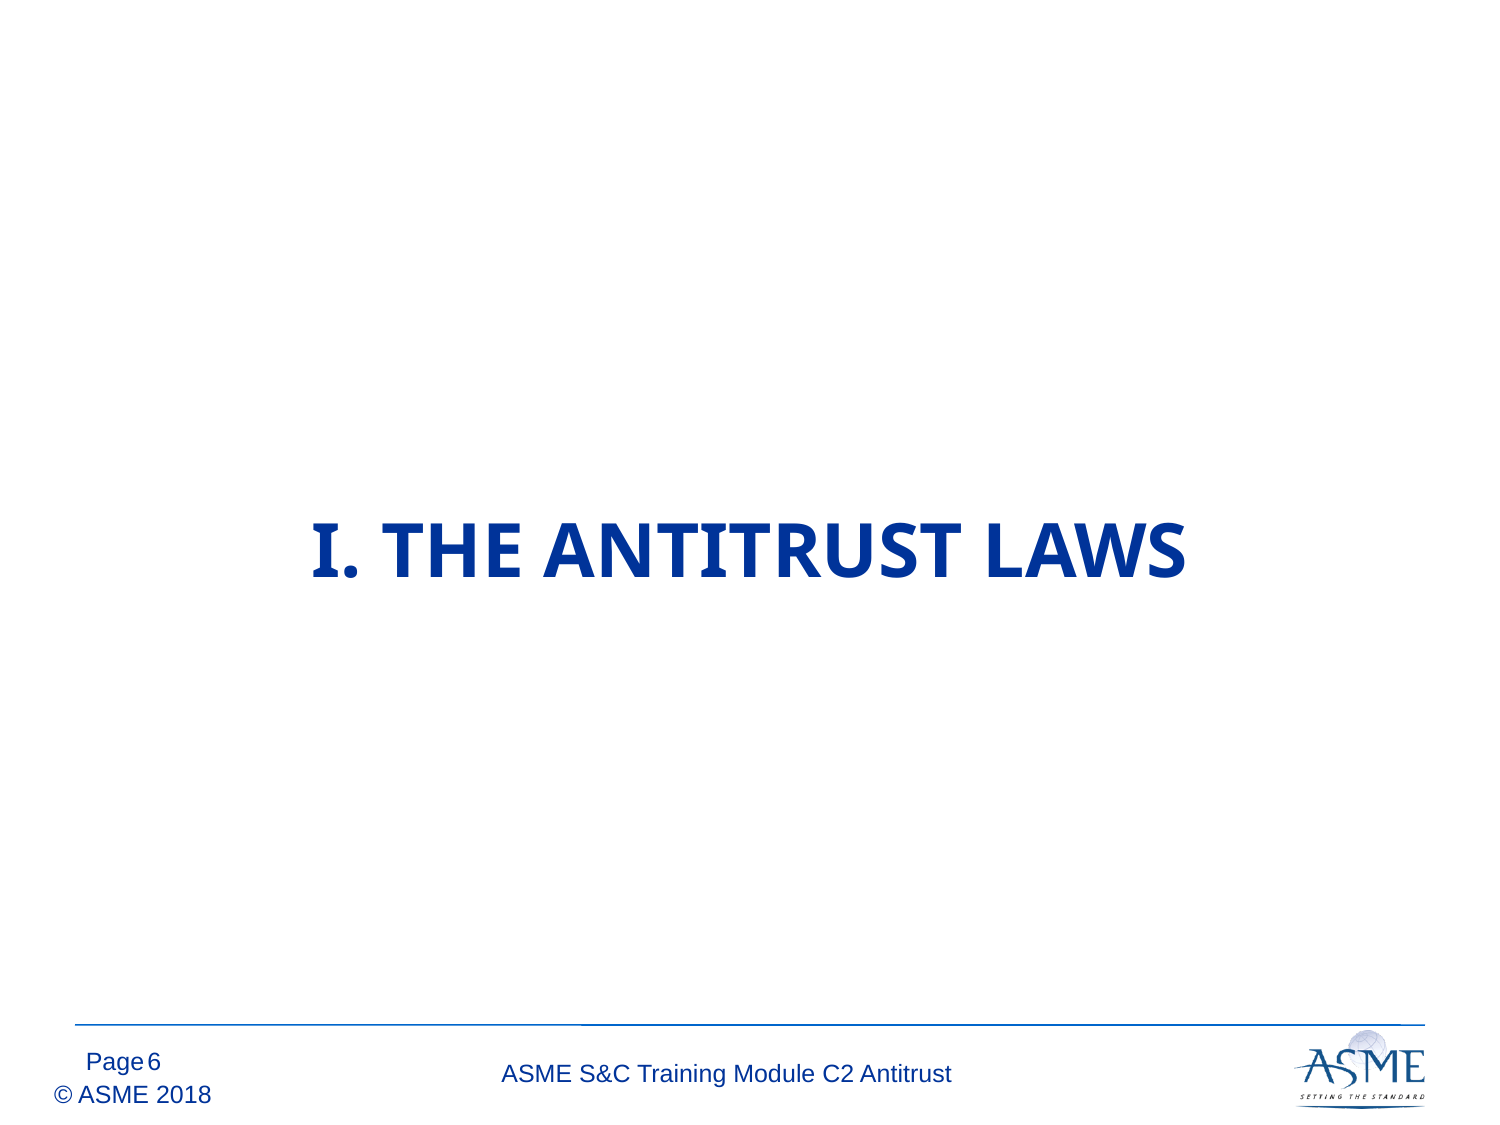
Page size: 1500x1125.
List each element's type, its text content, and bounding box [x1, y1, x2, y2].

footer ASME S&C Training Module C2 Antitrust [230, 1050, 1231, 1089]
text_box I. THE ANTITRUST LAWS [149, 509, 1350, 585]
picture [1294, 1030, 1425, 1109]
slide_number 5 [132, 1037, 204, 1073]
